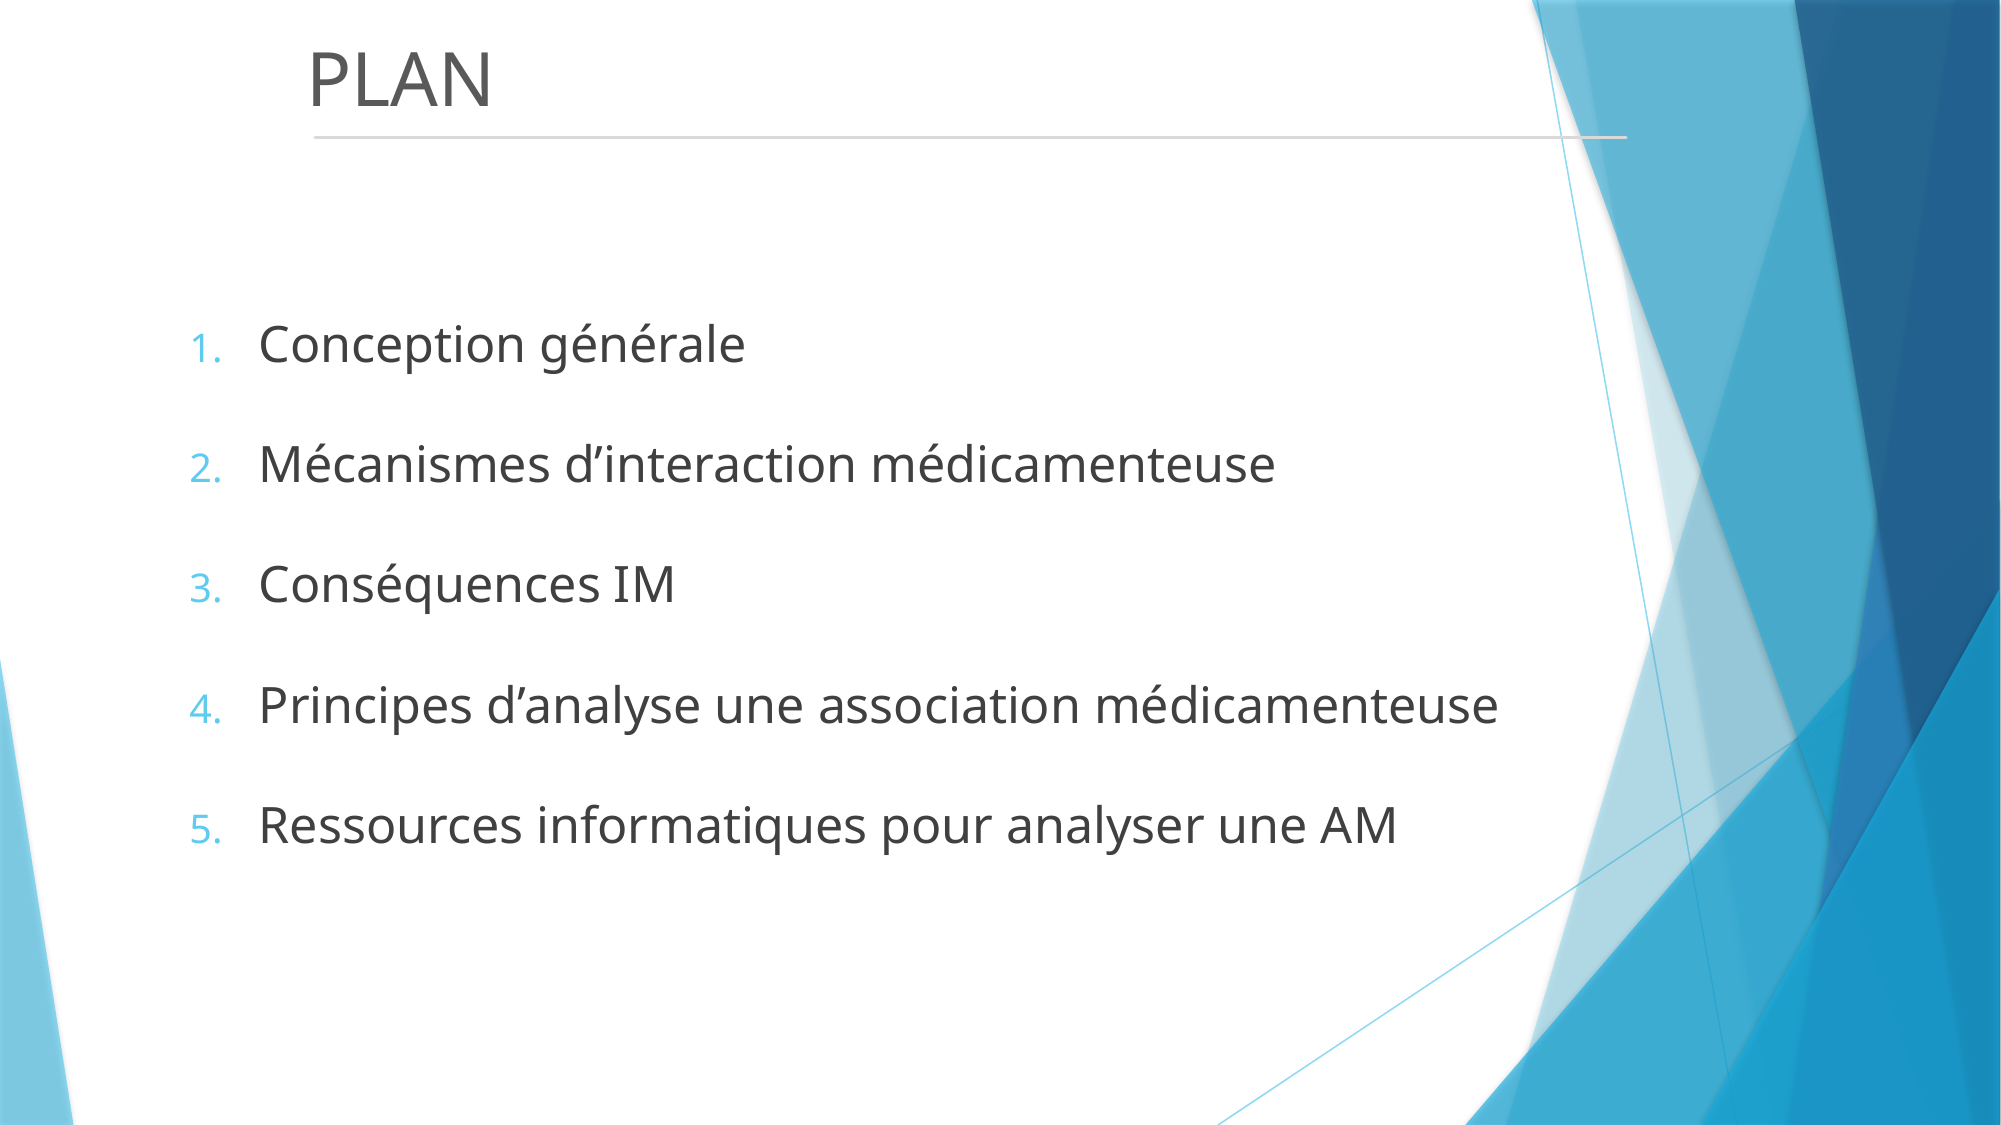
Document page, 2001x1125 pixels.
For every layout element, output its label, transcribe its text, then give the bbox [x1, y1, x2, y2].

list Conception générale Mécanismes d’interaction médicamenteuse Conséquences IM Principes d’analyse une association médicamenteuse Ressources informatiques pour analyser une AM [174, 267, 1575, 941]
title PLAN [291, 19, 1642, 149]
